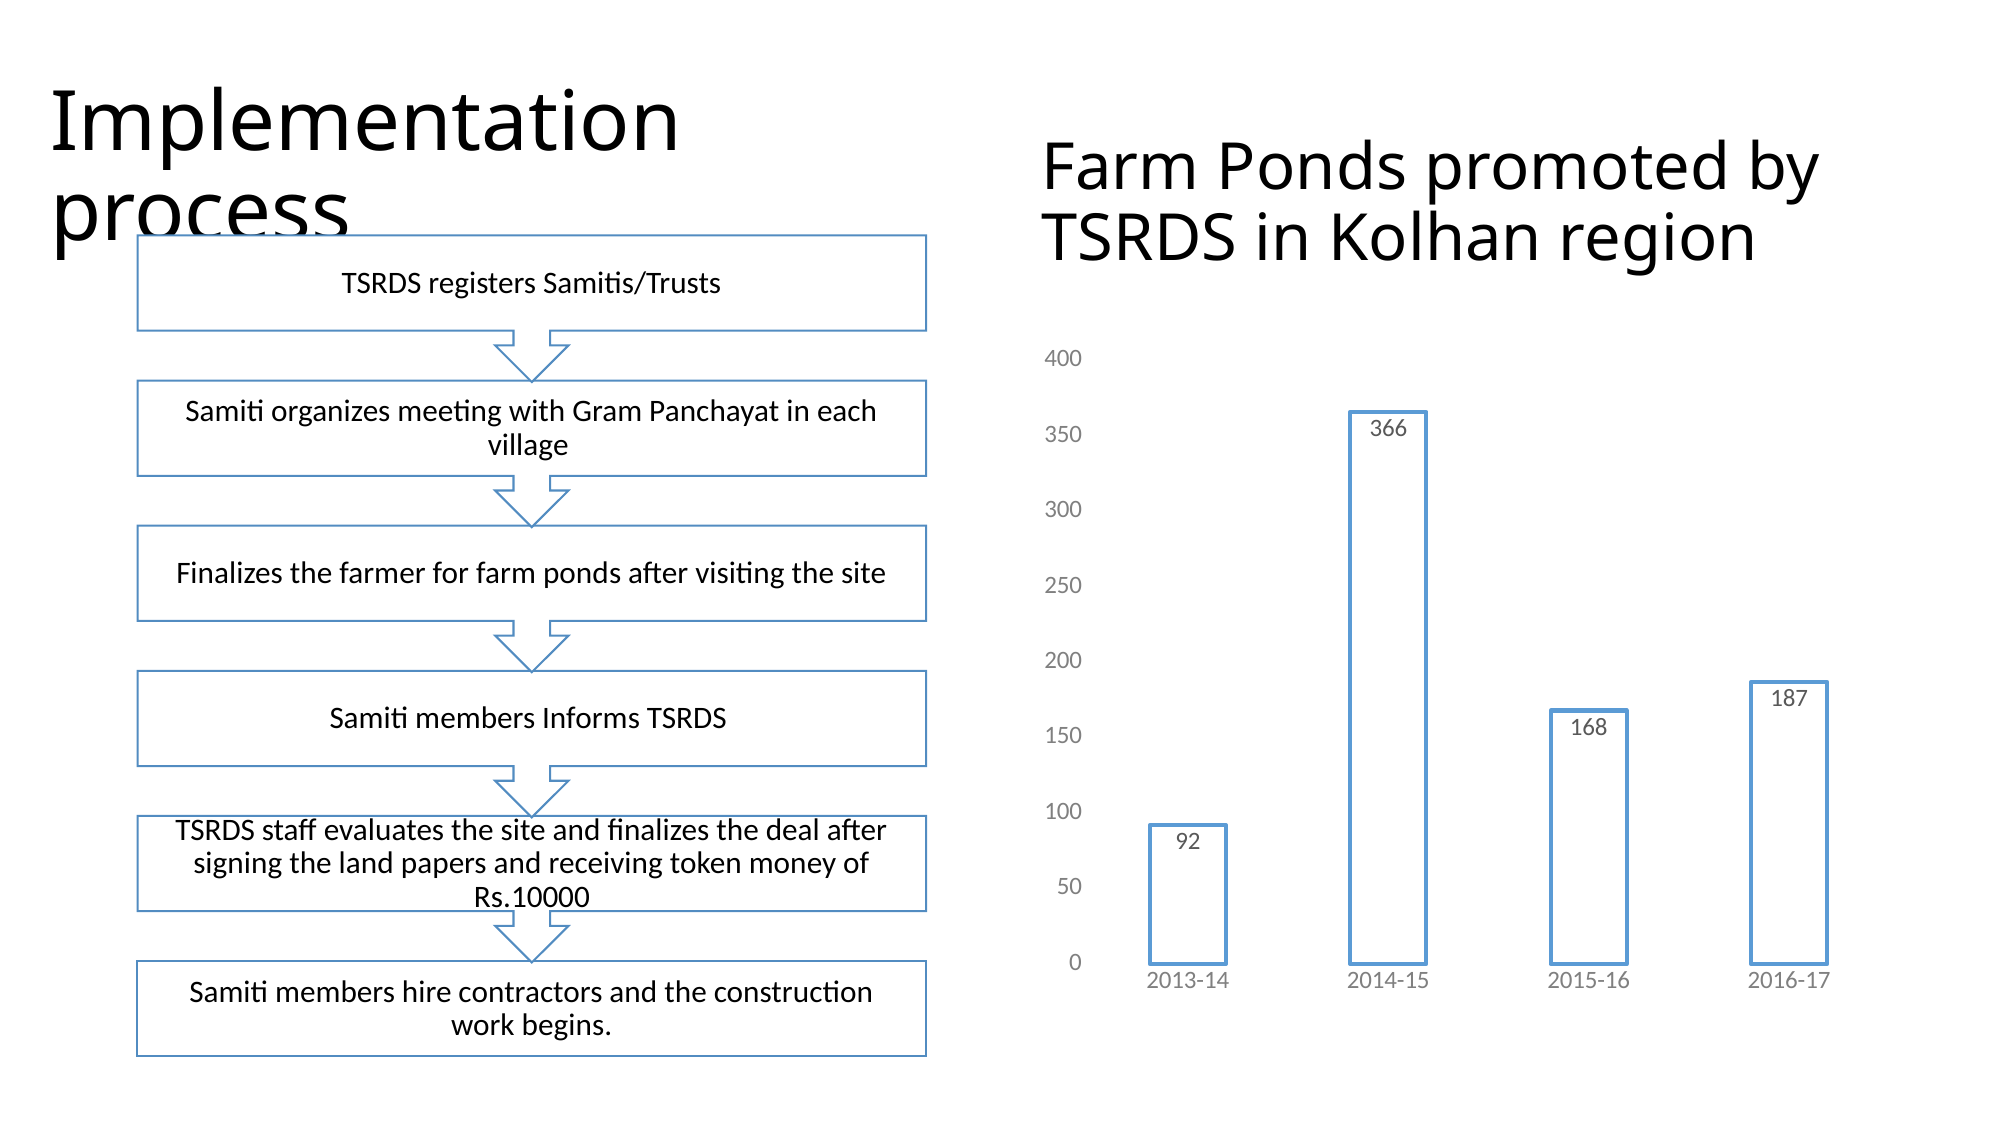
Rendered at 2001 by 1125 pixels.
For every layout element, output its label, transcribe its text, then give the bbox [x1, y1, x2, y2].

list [137, 235, 926, 1057]
chart [1026, 334, 1907, 1009]
text_box Farm Ponds promoted by TSRDS in Kolhan region [1026, 94, 1863, 313]
title Implementation process [35, 59, 959, 278]
